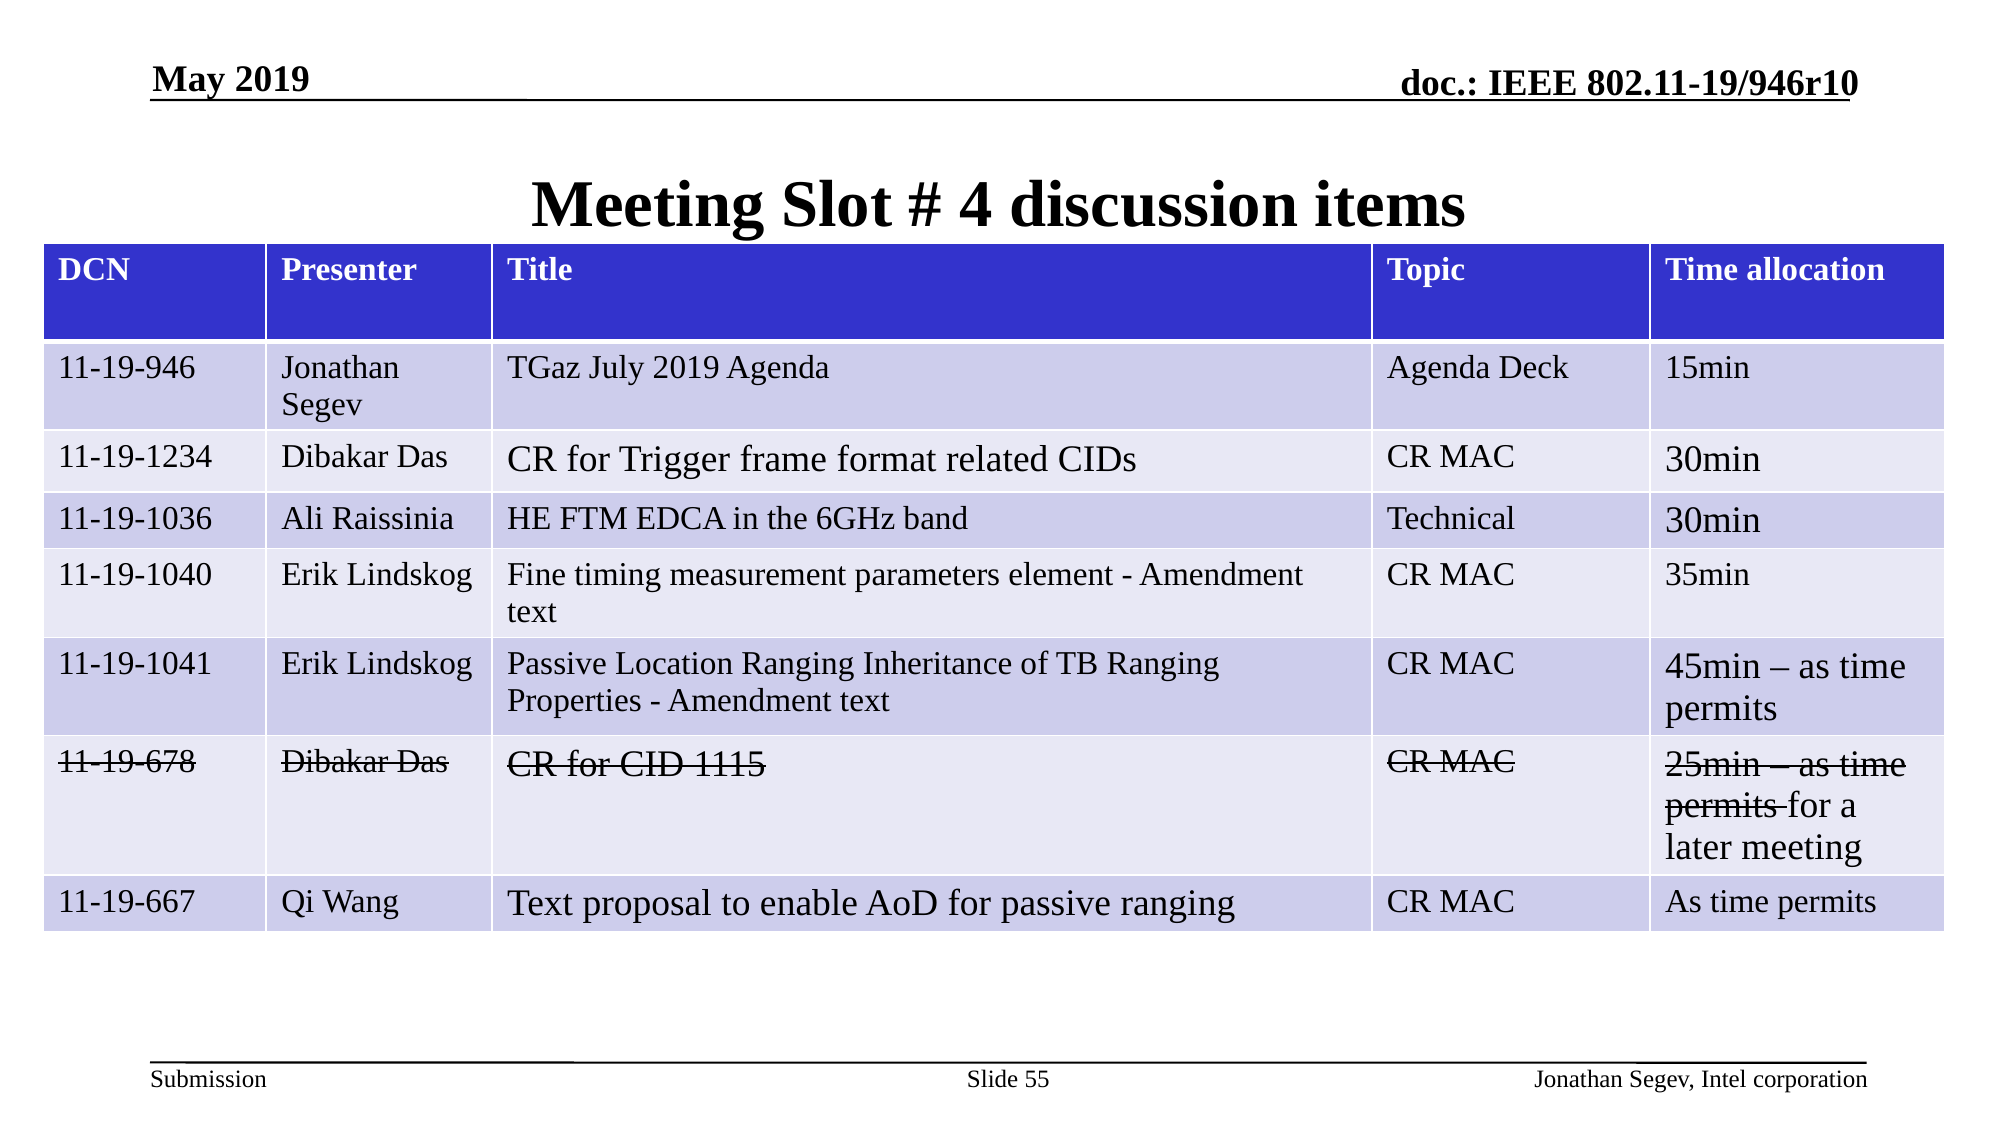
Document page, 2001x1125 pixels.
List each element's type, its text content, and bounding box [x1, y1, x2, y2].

table_cell CR MAC [1373, 431, 1649, 491]
table_cell Erik Lindskog [267, 549, 491, 637]
table_cell 30min [1651, 493, 1944, 548]
table_cell Jonathan Segev [267, 344, 491, 429]
table_cell 11-19-678 [44, 736, 265, 874]
table_header Presenter [267, 244, 491, 339]
table_cell Fine timing measurement parameters element - Amendment text [493, 549, 1371, 637]
table_cell CR MAC [1373, 876, 1649, 931]
table_cell As time permits [1651, 876, 1944, 931]
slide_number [152, 54, 563, 100]
table_cell 35min [1651, 549, 1944, 637]
table_cell Erik Lindskog [267, 638, 491, 735]
table_cell CR MAC [1373, 638, 1649, 735]
table_cell Technical [1373, 493, 1649, 548]
table_cell Passive Location Ranging Inheritance of TB Ranging Properties - Amendment text [493, 638, 1371, 735]
table_cell 25min – as time permits for a later meeting [1651, 736, 1944, 874]
table_cell Agenda Deck [1373, 344, 1649, 429]
table_cell 11-19-1234 [44, 431, 265, 491]
table_header Time allocation [1651, 244, 1944, 339]
table_cell 30min [1651, 431, 1944, 491]
table_cell Dibakar Das [267, 736, 491, 874]
slide_number Slide 55 [950, 1061, 1067, 1123]
table_cell 11-19-667 [44, 876, 265, 931]
table_cell HE FTM EDCA in the 6GHz band [493, 493, 1371, 548]
table_cell TGaz July 2019 Agenda [493, 344, 1371, 429]
table_cell 11-19-946 [44, 344, 265, 429]
table_cell 11-19-1041 [44, 638, 265, 735]
table_cell CR MAC [1373, 736, 1649, 874]
table_cell CR MAC [1373, 549, 1649, 637]
table_header Title [493, 244, 1371, 339]
footer Jonathan Segev, Intel corporation [1171, 1061, 1869, 1093]
table_cell Ali Raissinia [267, 493, 491, 548]
table_header Topic [1373, 244, 1649, 339]
table_cell 11-19-1040 [44, 549, 265, 637]
table_header DCN [44, 244, 265, 339]
title Meeting Slot # 4 discussion items [149, 112, 1850, 243]
table_cell CR for Trigger frame format related CIDs [493, 431, 1371, 491]
table_cell Text proposal to enable AoD for passive ranging [493, 876, 1371, 931]
table_cell 45min – as time permits [1651, 638, 1944, 735]
table_cell CR for CID 1115 [493, 736, 1371, 874]
table_cell 15min [1651, 344, 1944, 429]
table_cell Qi Wang [267, 876, 491, 931]
table_cell 11-19-1036 [44, 493, 265, 548]
table_cell Dibakar Das [267, 431, 491, 491]
